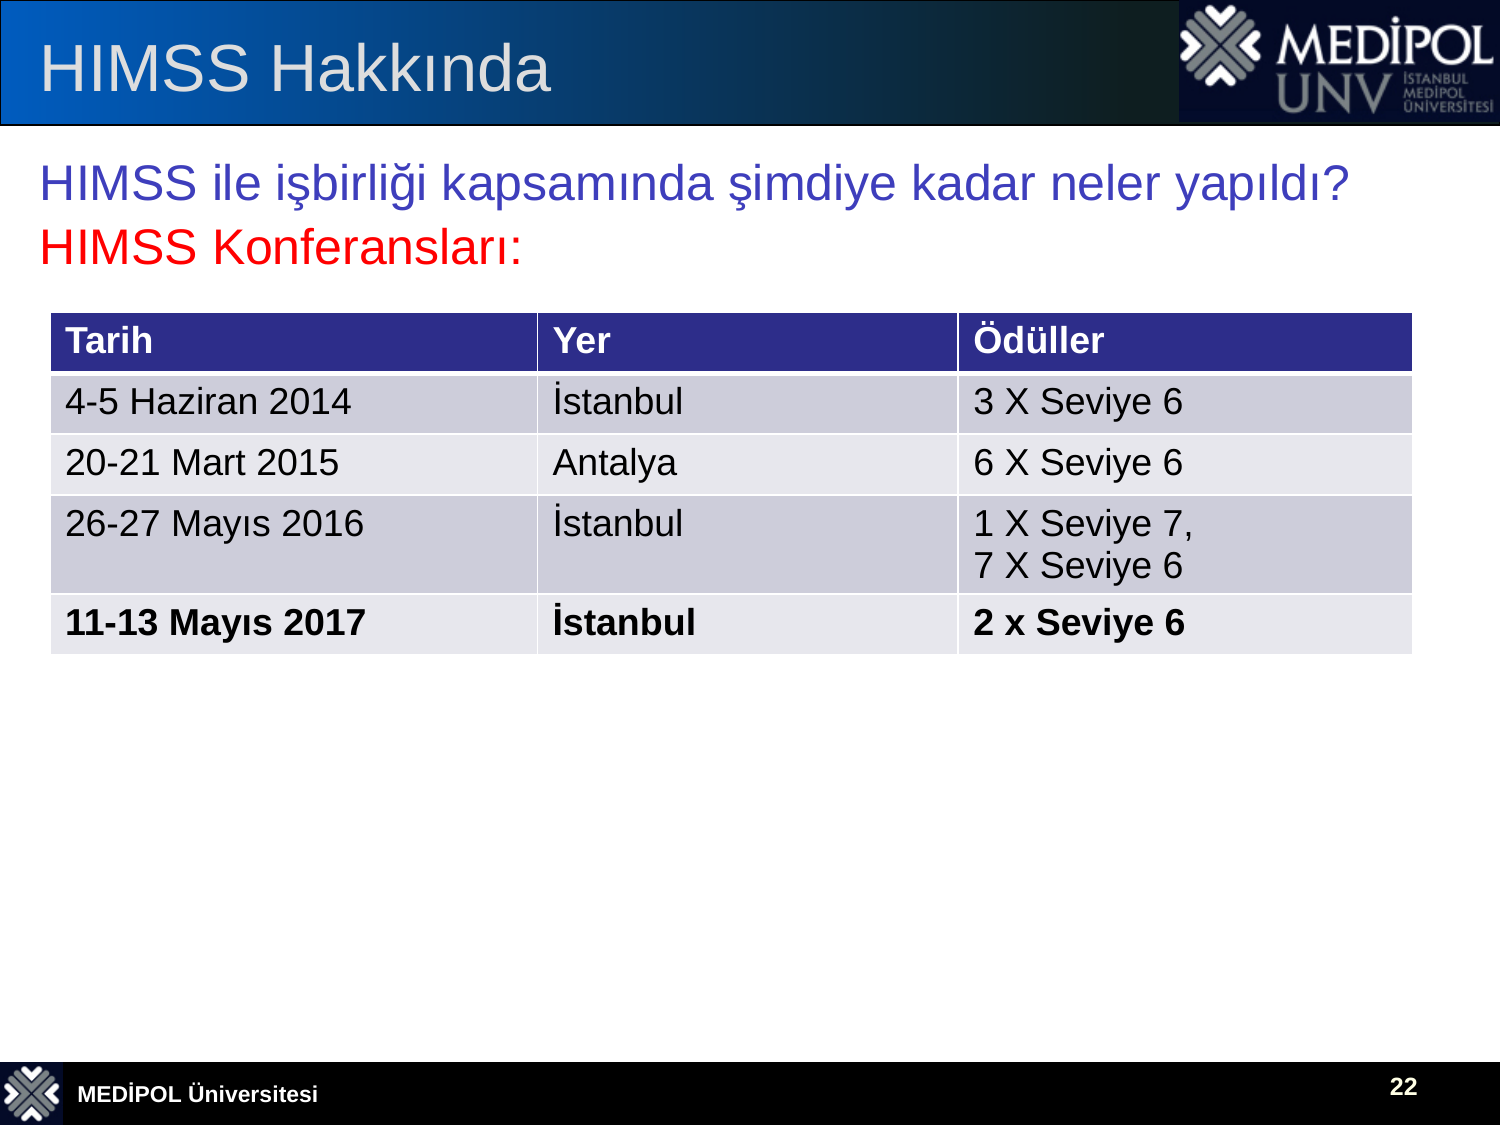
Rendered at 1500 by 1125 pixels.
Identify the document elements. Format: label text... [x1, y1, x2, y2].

table_cell 26-27 Mayıs 2016 [51, 496, 537, 593]
picture [0, 1062, 63, 1125]
table_cell İstanbul [538, 595, 957, 654]
table_cell İstanbul [538, 496, 957, 593]
table_cell 6 X Seviye 6 [959, 435, 1412, 494]
title HIMSS Hakkında [24, 17, 1313, 113]
table_cell 1 X Seviye 7, 7 X Seviye 6 [959, 496, 1412, 593]
table_header Tarih [51, 313, 537, 371]
table_cell İstanbul [538, 376, 957, 433]
text_box HIMSS ile işbirliği kapsamında şimdiye kadar neler yapıldı? HIMSS Konferansları: [24, 149, 1475, 950]
slide_number 22 [1374, 1062, 1476, 1125]
table_cell 11-13 Mayıs 2017 [51, 595, 537, 654]
table_cell 3 X Seviye 6 [959, 376, 1412, 433]
table_header Yer [538, 313, 957, 371]
table_cell 2 x Seviye 6 [959, 595, 1412, 654]
table_header Ödüller [959, 313, 1412, 371]
table_cell 20-21 Mart 2015 [51, 435, 537, 494]
picture [1179, 0, 1500, 122]
table_cell 4-5 Haziran 2014 [51, 376, 537, 433]
table_cell Antalya [538, 435, 957, 494]
